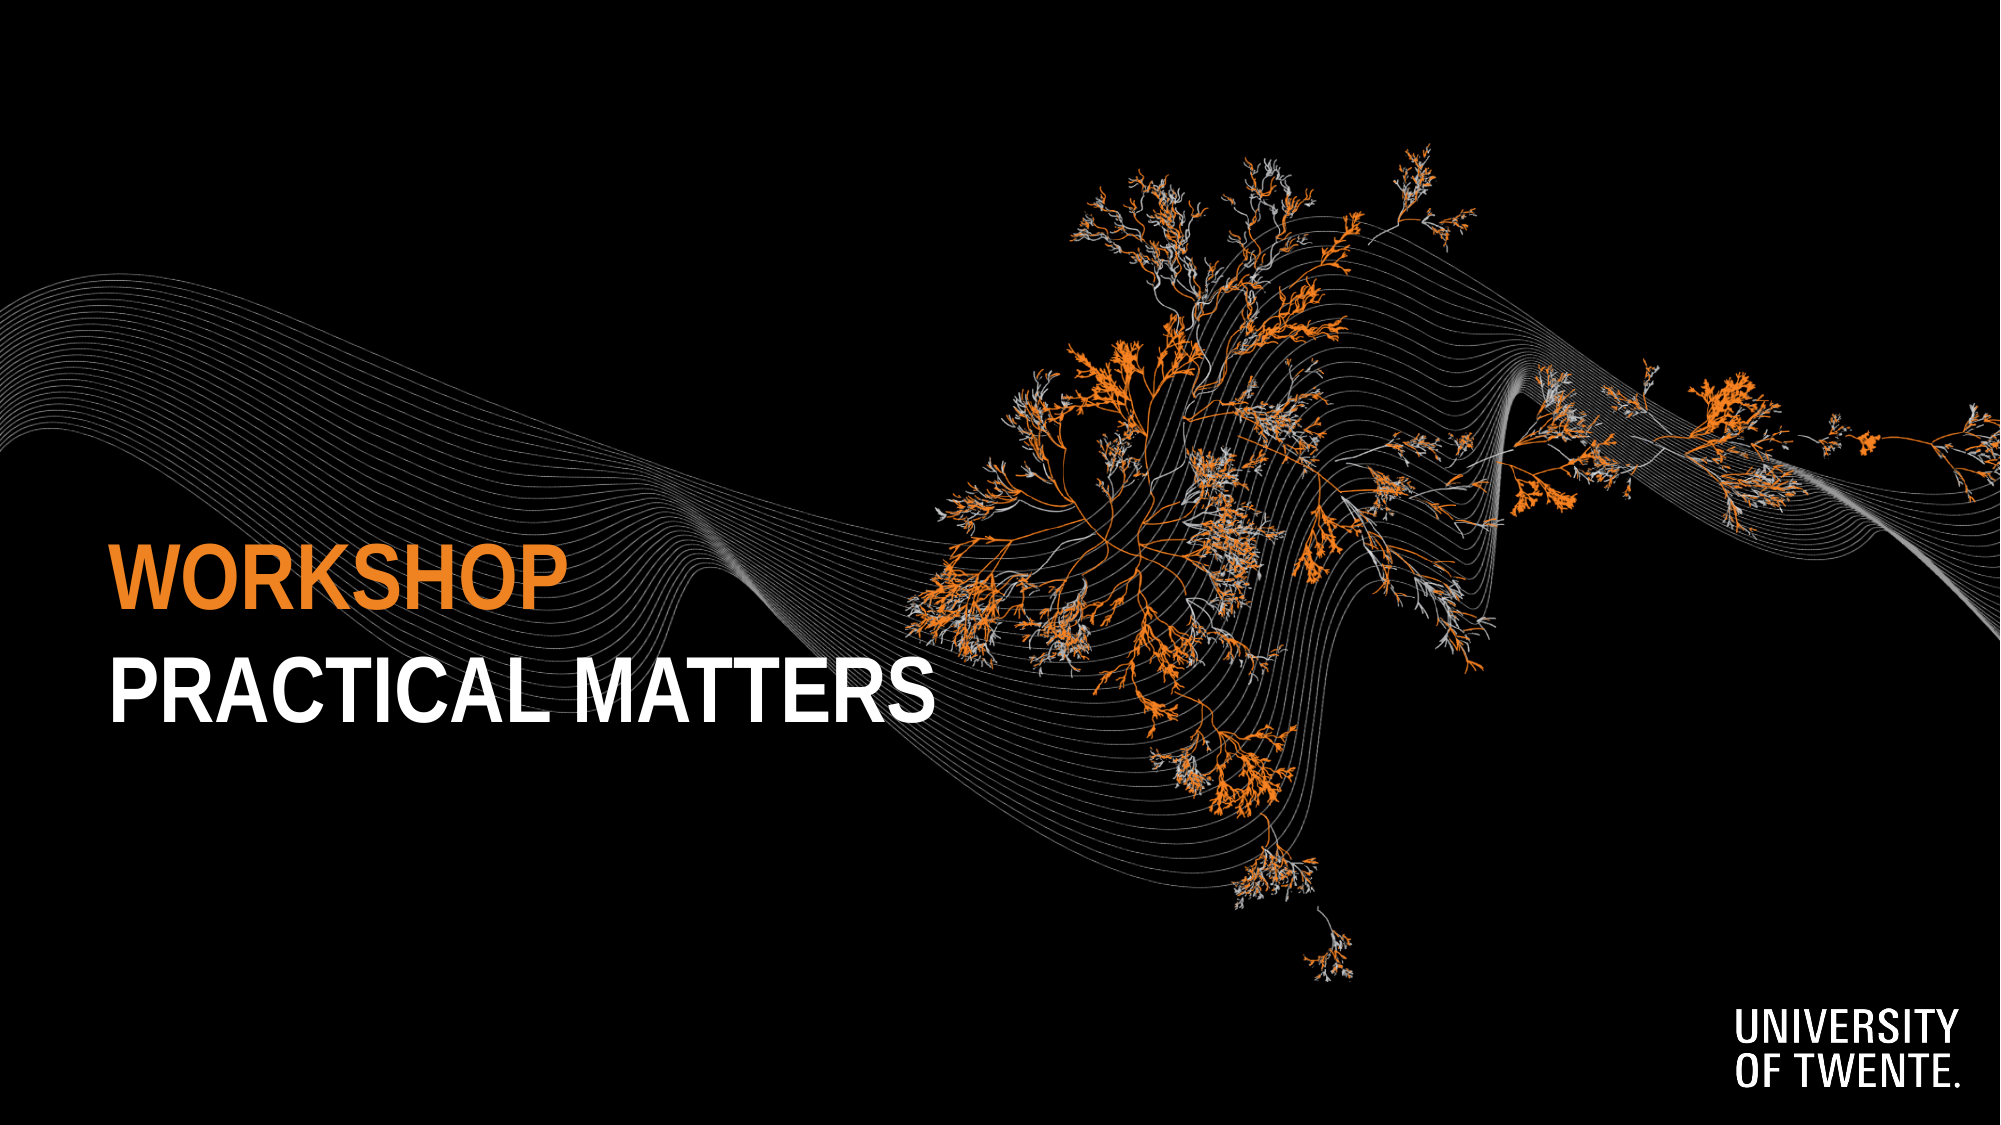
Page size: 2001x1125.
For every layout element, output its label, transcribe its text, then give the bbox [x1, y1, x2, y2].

picture [0, 0, 2000, 1125]
text_box WORKSHOP PRACTICAL MATTERS [93, 508, 450, 861]
